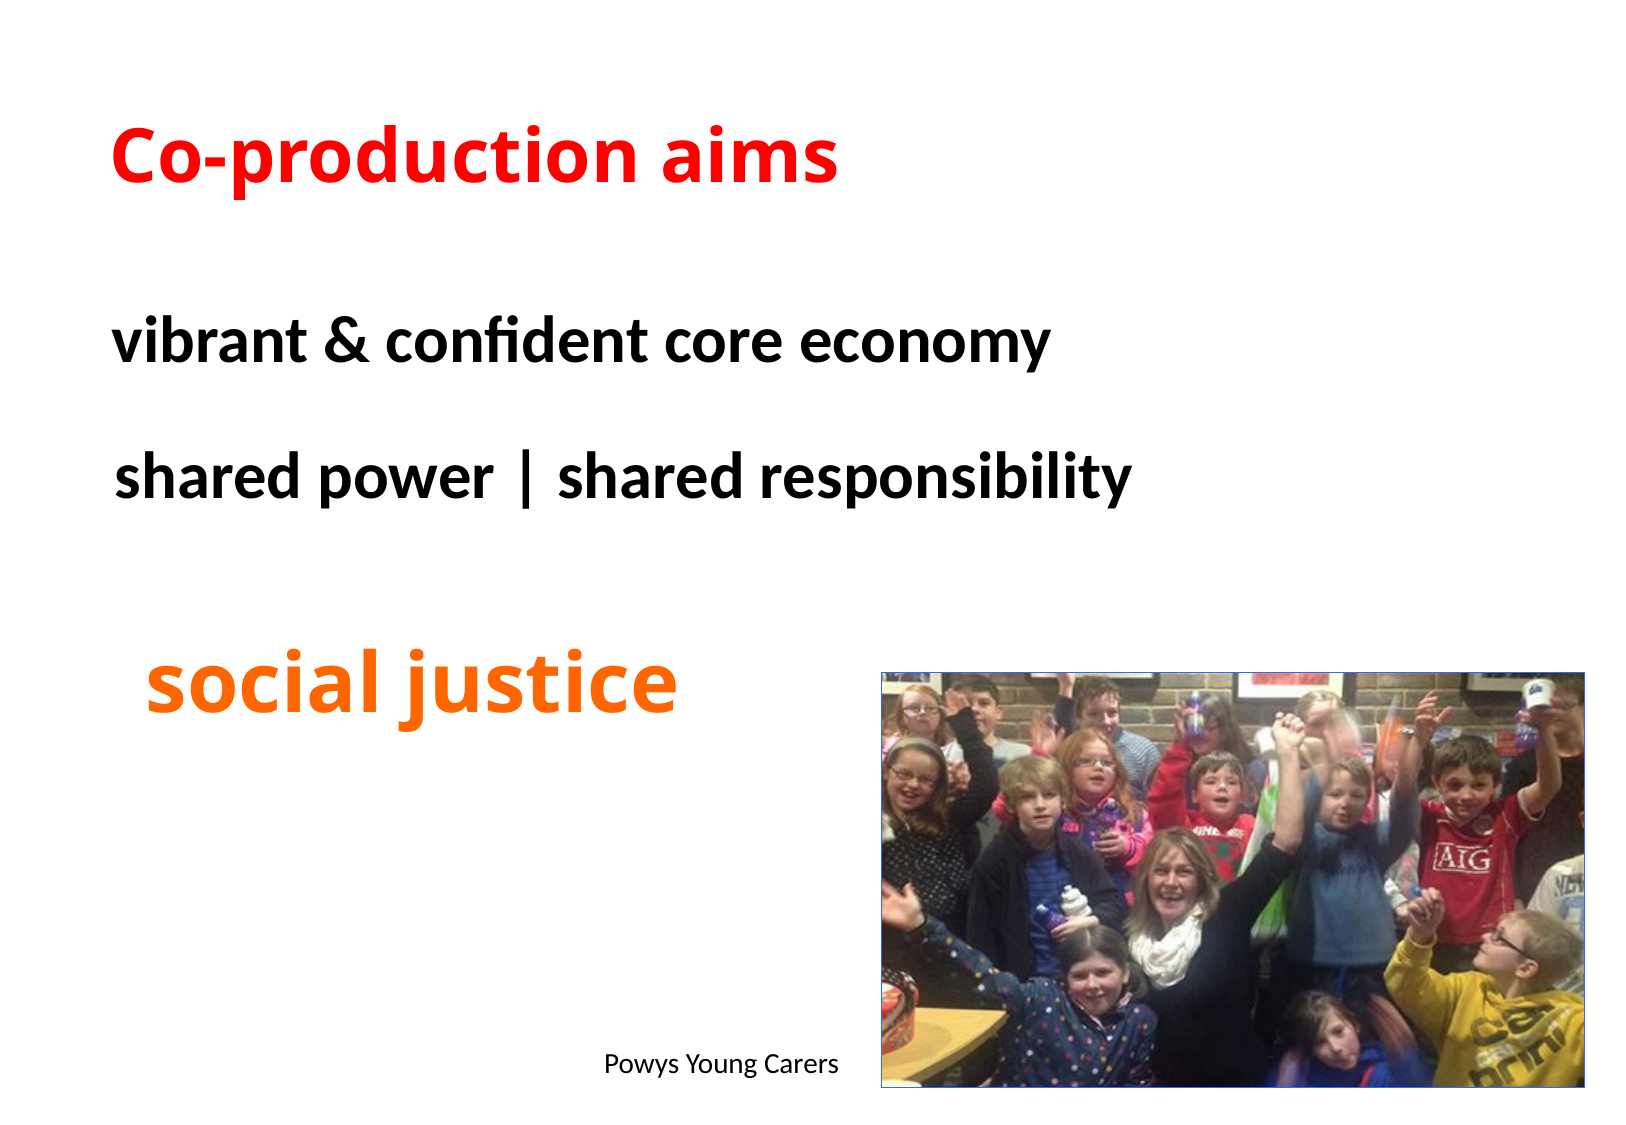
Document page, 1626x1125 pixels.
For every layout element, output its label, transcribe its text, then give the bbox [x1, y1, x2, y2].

text_box Co-production aims [94, 99, 1314, 205]
text_box shared power | shared responsibility [100, 424, 1149, 520]
text_box vibrant & confident core economy [96, 288, 1069, 384]
text_box social justice [131, 621, 696, 737]
text_box Powys Young Carers [589, 1037, 855, 1088]
picture [881, 672, 1585, 1088]
